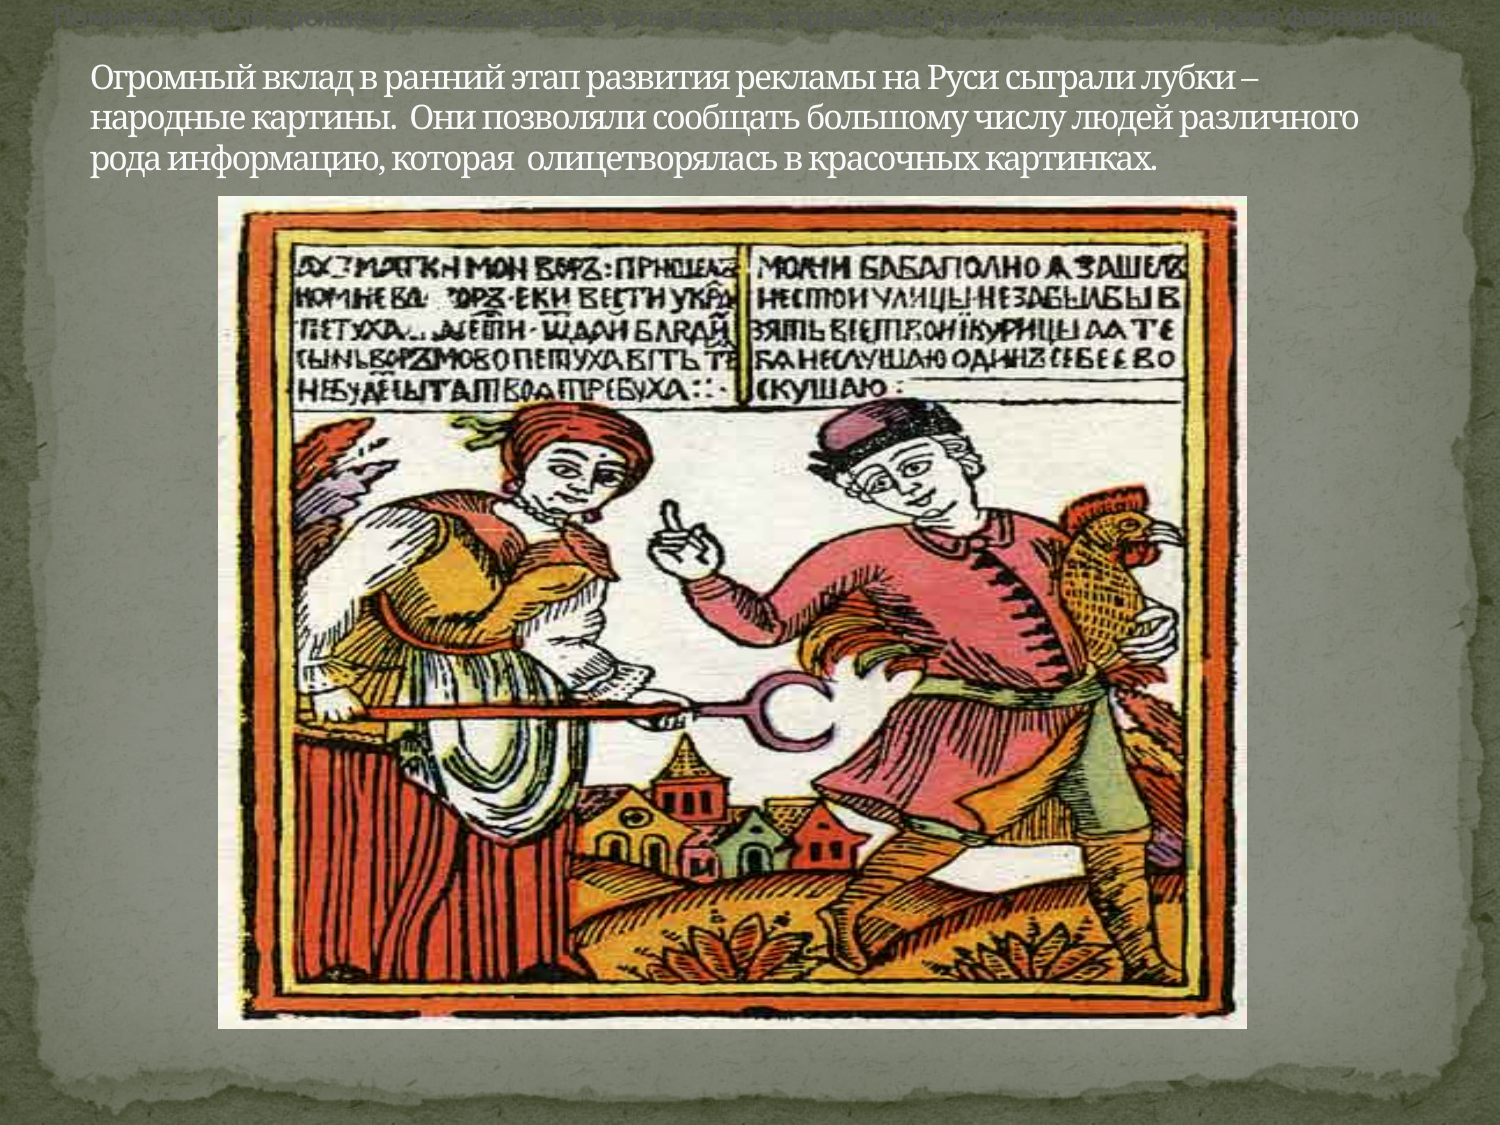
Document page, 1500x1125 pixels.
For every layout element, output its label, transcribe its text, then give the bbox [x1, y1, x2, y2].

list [221, 199, 1245, 1026]
text_box Помимо этого по прежнему использовалась устная речь, устраивались различные шествия и даже фейерверки. [38, 0, 1462, 85]
title Огромный вклад в ранний этап развития рекламы на Руси сыграли лубки – народные картины. Они позволяли сообщать большому числу людей различного рода информацию, которая олицетворялась в красочных картинках. [74, 85, 1425, 225]
